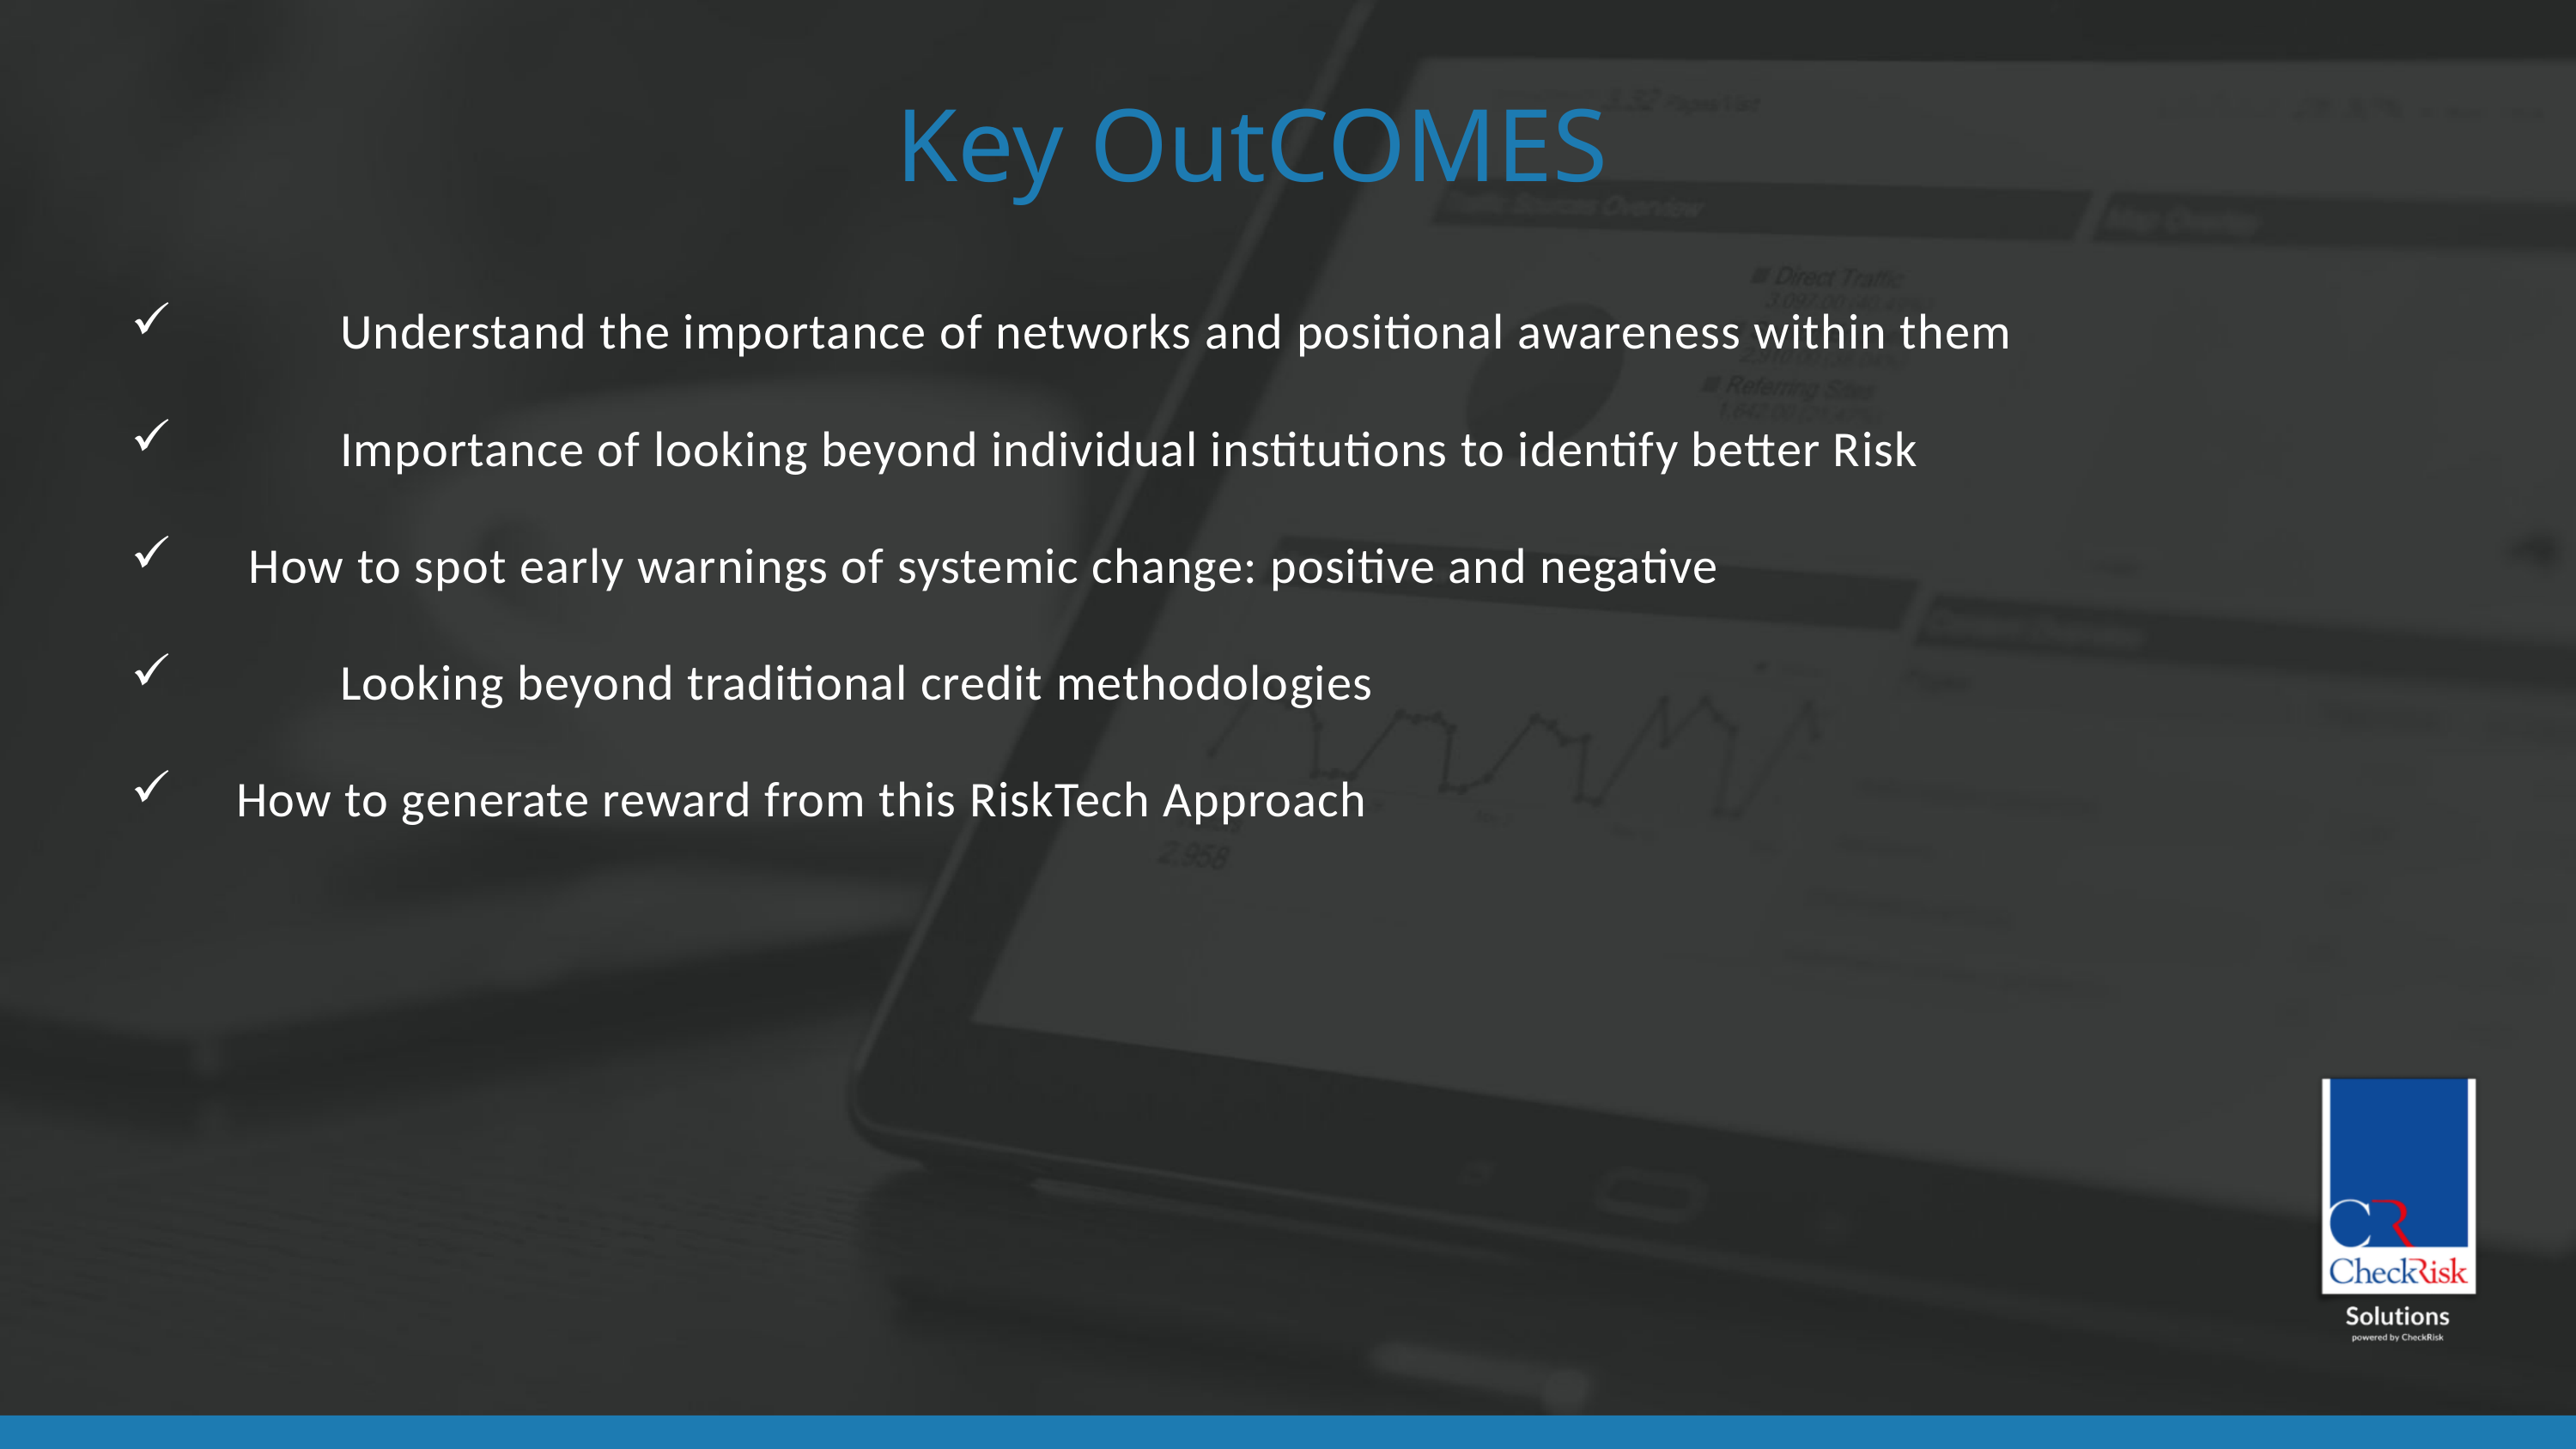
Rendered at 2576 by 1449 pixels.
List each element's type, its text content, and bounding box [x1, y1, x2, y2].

text_box Understand the importance of networks and positional awareness within them Importance of looking beyond individual institutions to identify better Risk How to spot early warnings of systemic change: positive and negative Looking beyond traditional credit methodologies How to generate reward from this RiskTech Approach [118, 263, 2458, 834]
picture [0, 0, 2576, 1415]
text_box Key OutCOMES [502, 61, 2002, 202]
text_box [0, 1415, 2576, 1449]
